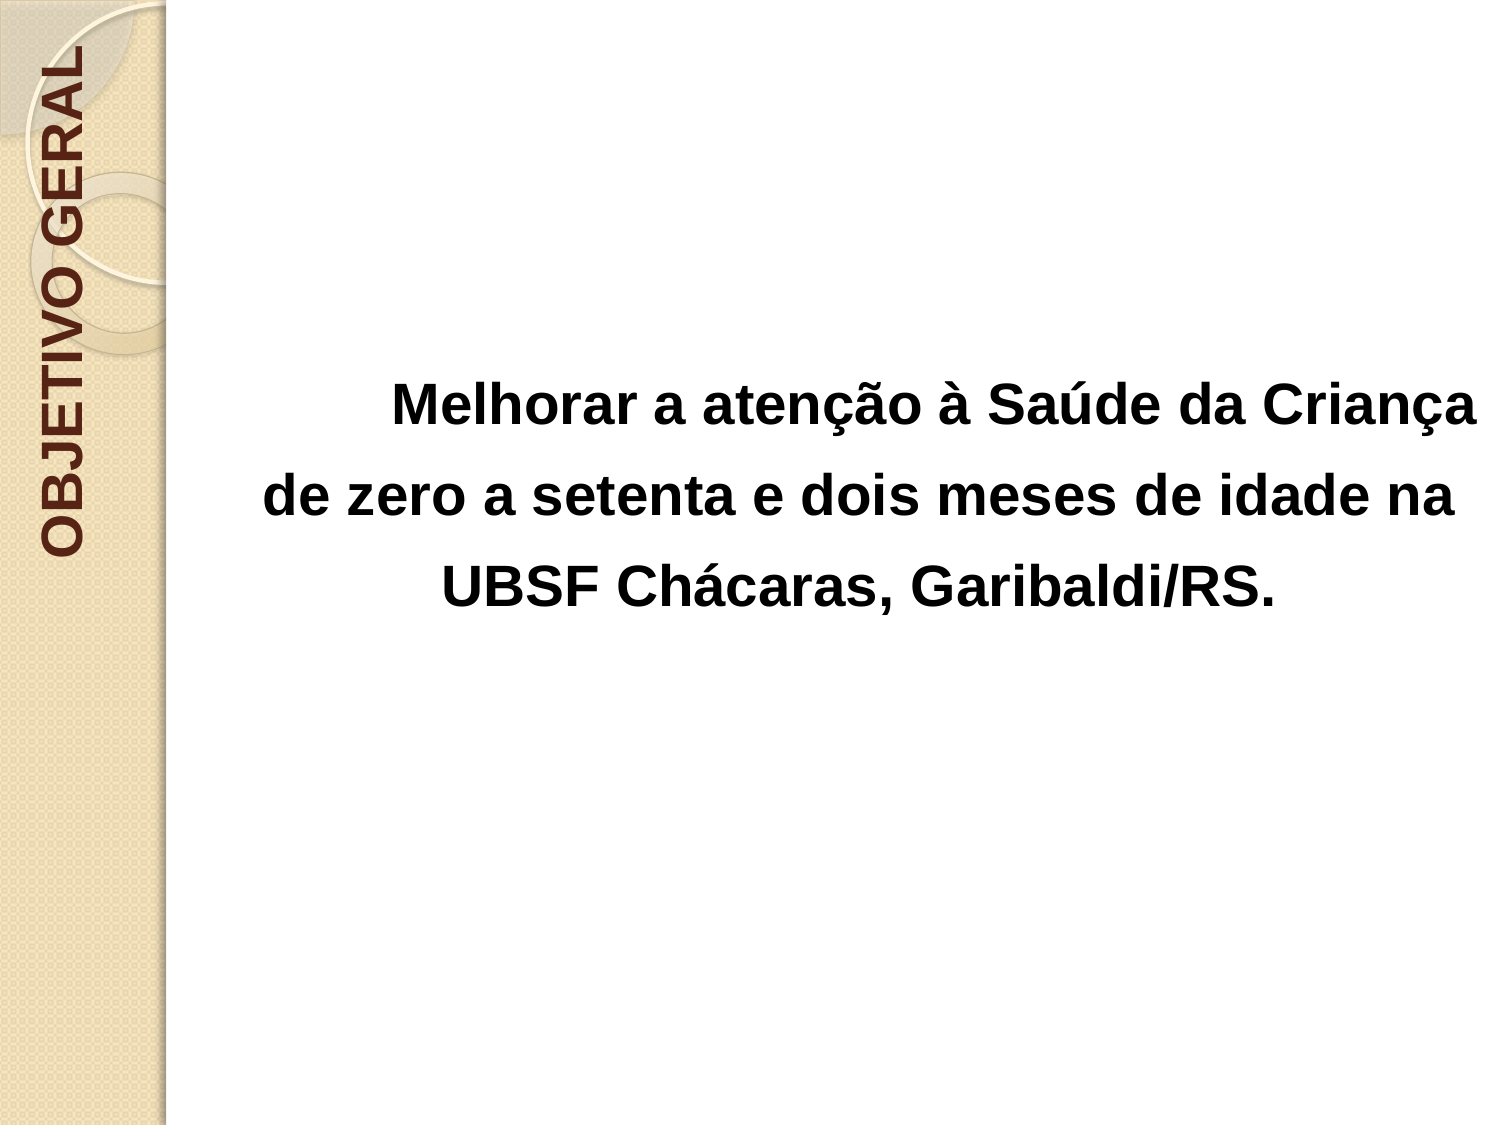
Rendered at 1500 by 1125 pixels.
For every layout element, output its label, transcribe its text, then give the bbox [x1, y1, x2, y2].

title OBJETIVO GERAL [1, 0, 117, 575]
list Melhorar a atenção à Saúde da Criança de zero a setenta e dois meses de idade na UBSF Chácaras, Garibaldi/RS. [159, 337, 1500, 646]
